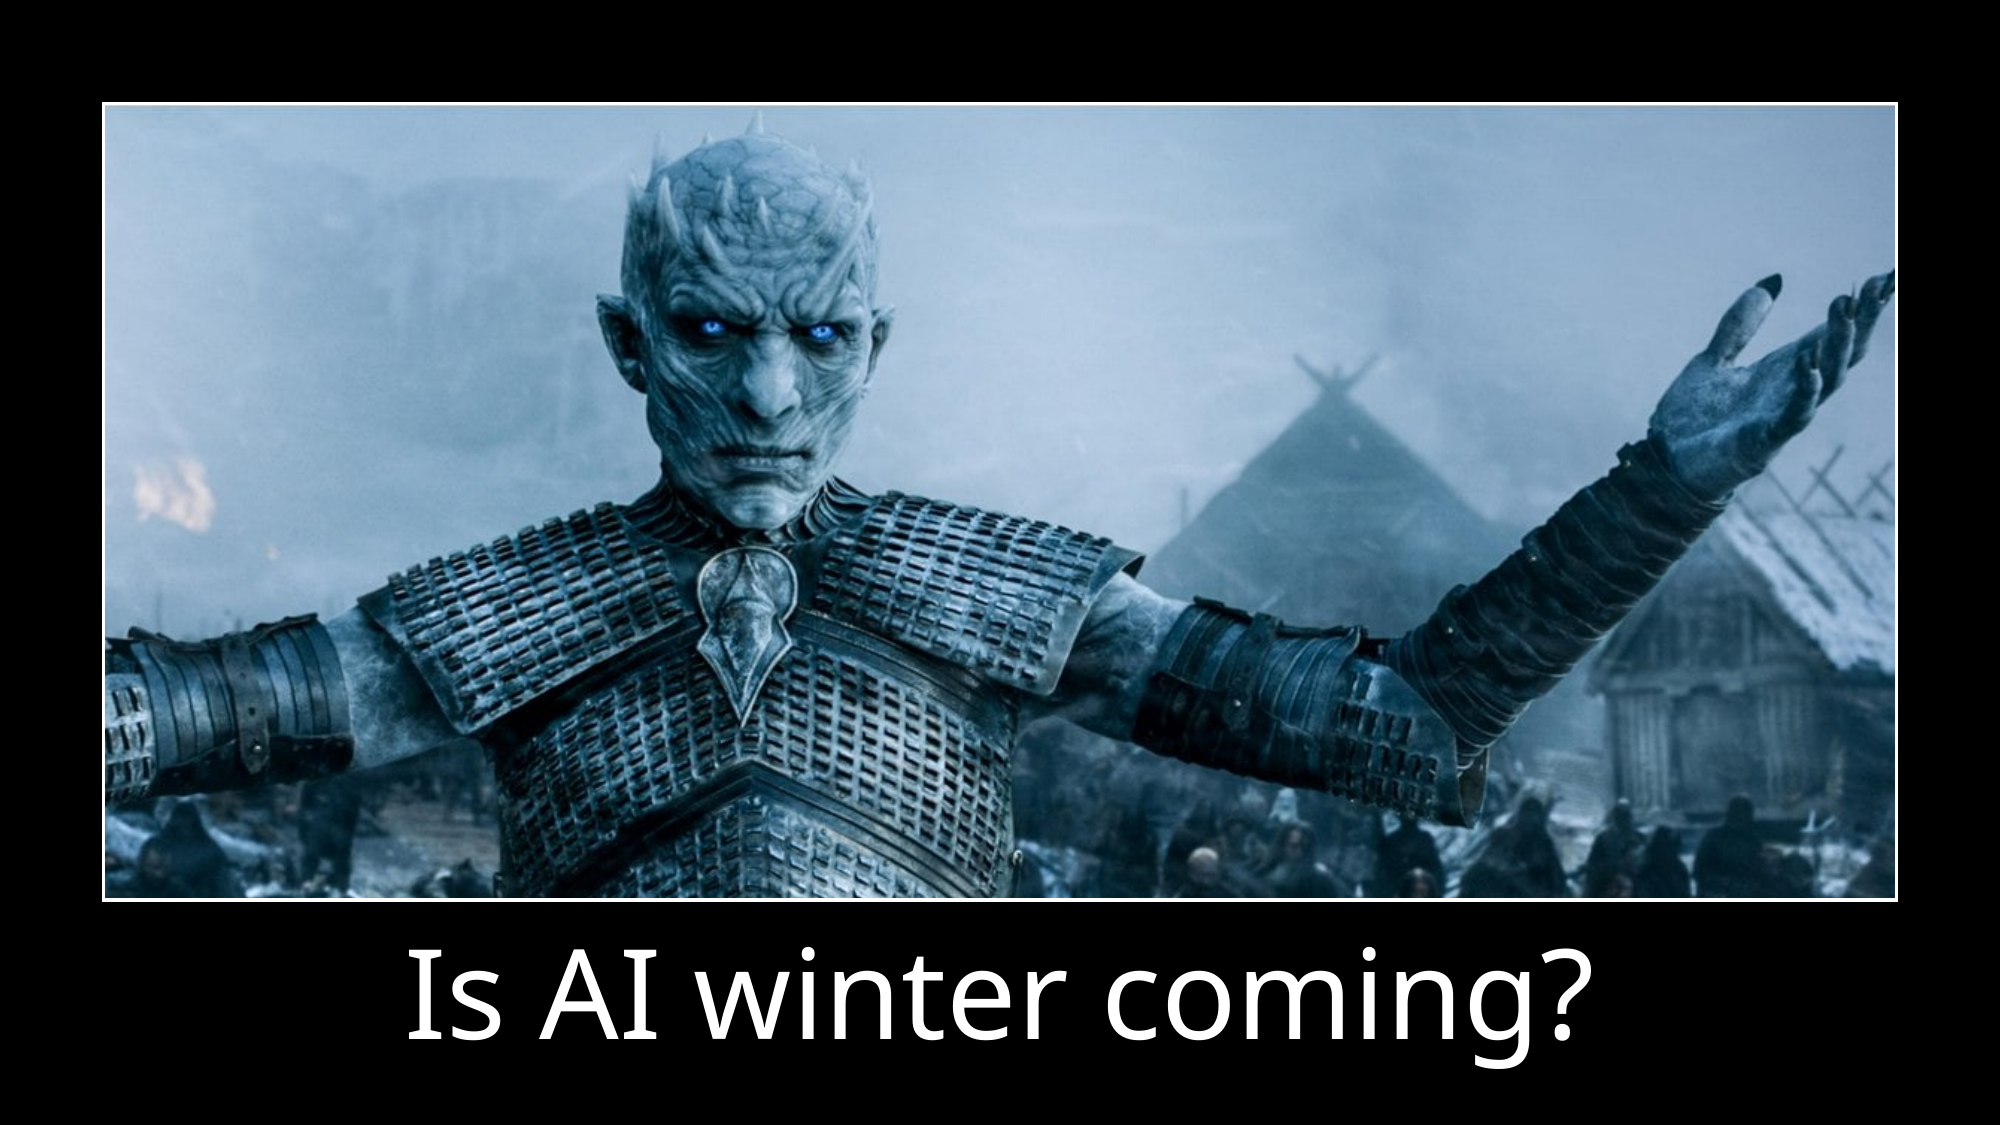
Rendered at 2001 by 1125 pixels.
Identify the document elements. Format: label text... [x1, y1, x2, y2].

title Is AI winter coming? [105, 946, 1895, 1052]
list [104, 104, 1895, 899]
